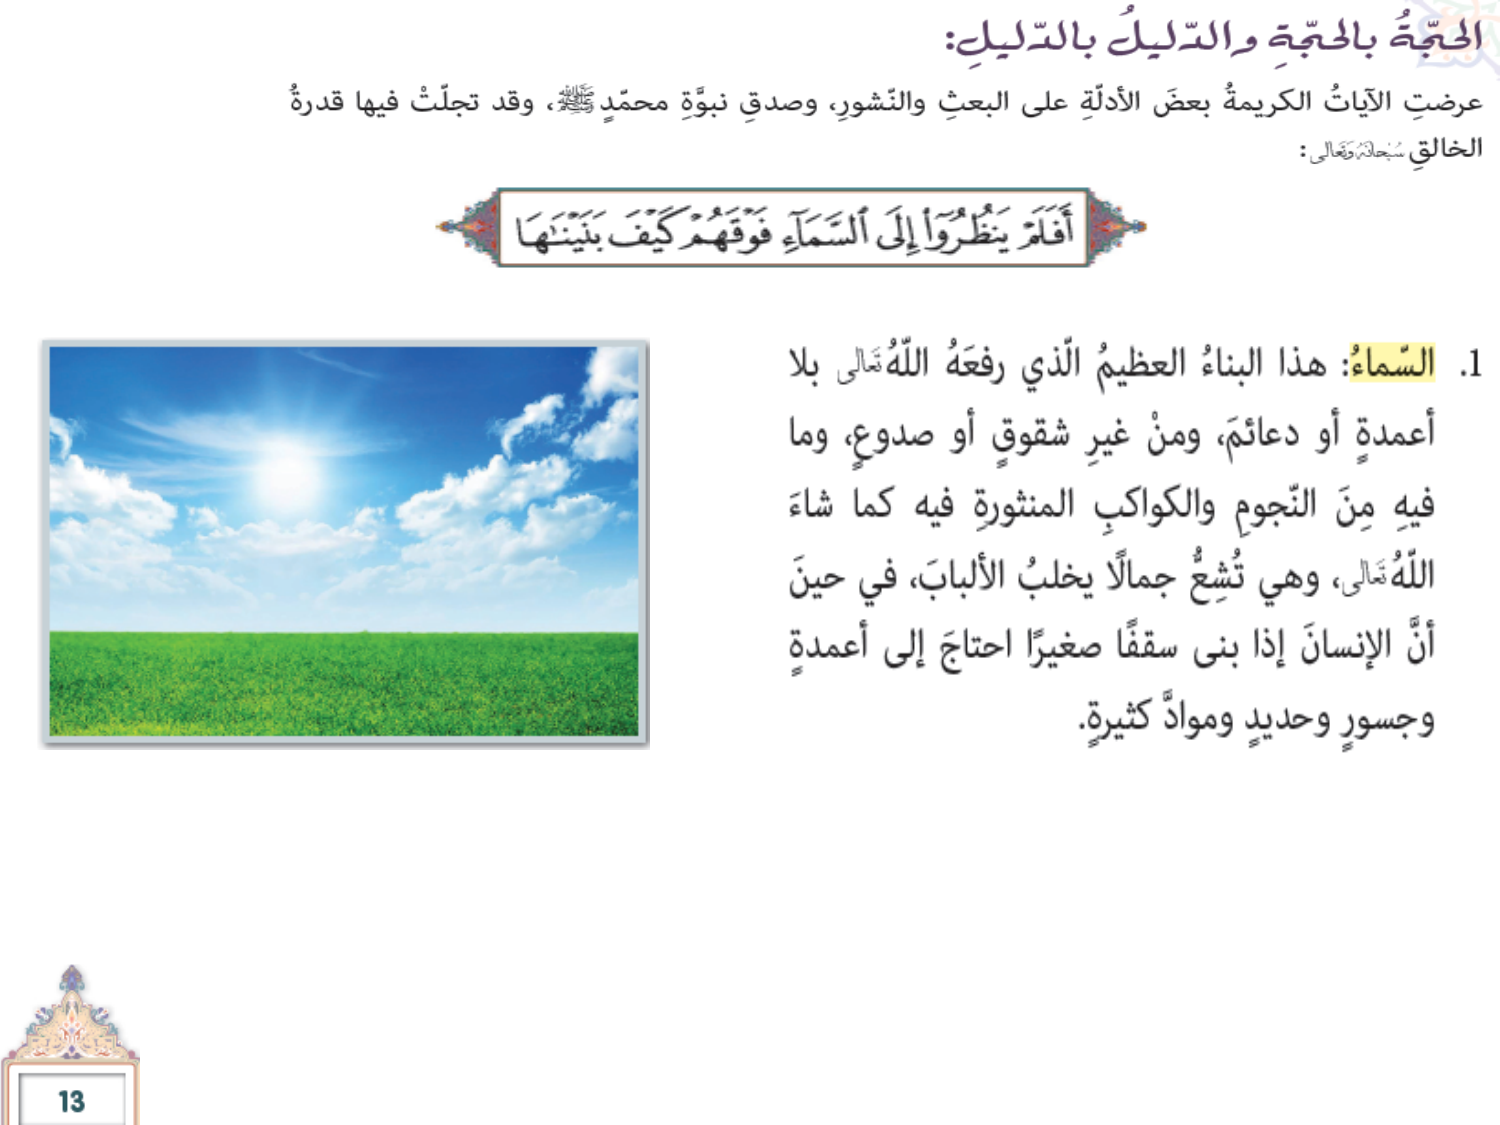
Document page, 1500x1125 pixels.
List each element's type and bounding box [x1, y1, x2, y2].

picture [0, 963, 140, 1125]
picture [774, 324, 1500, 763]
picture [37, 337, 651, 751]
picture [262, 0, 1500, 294]
